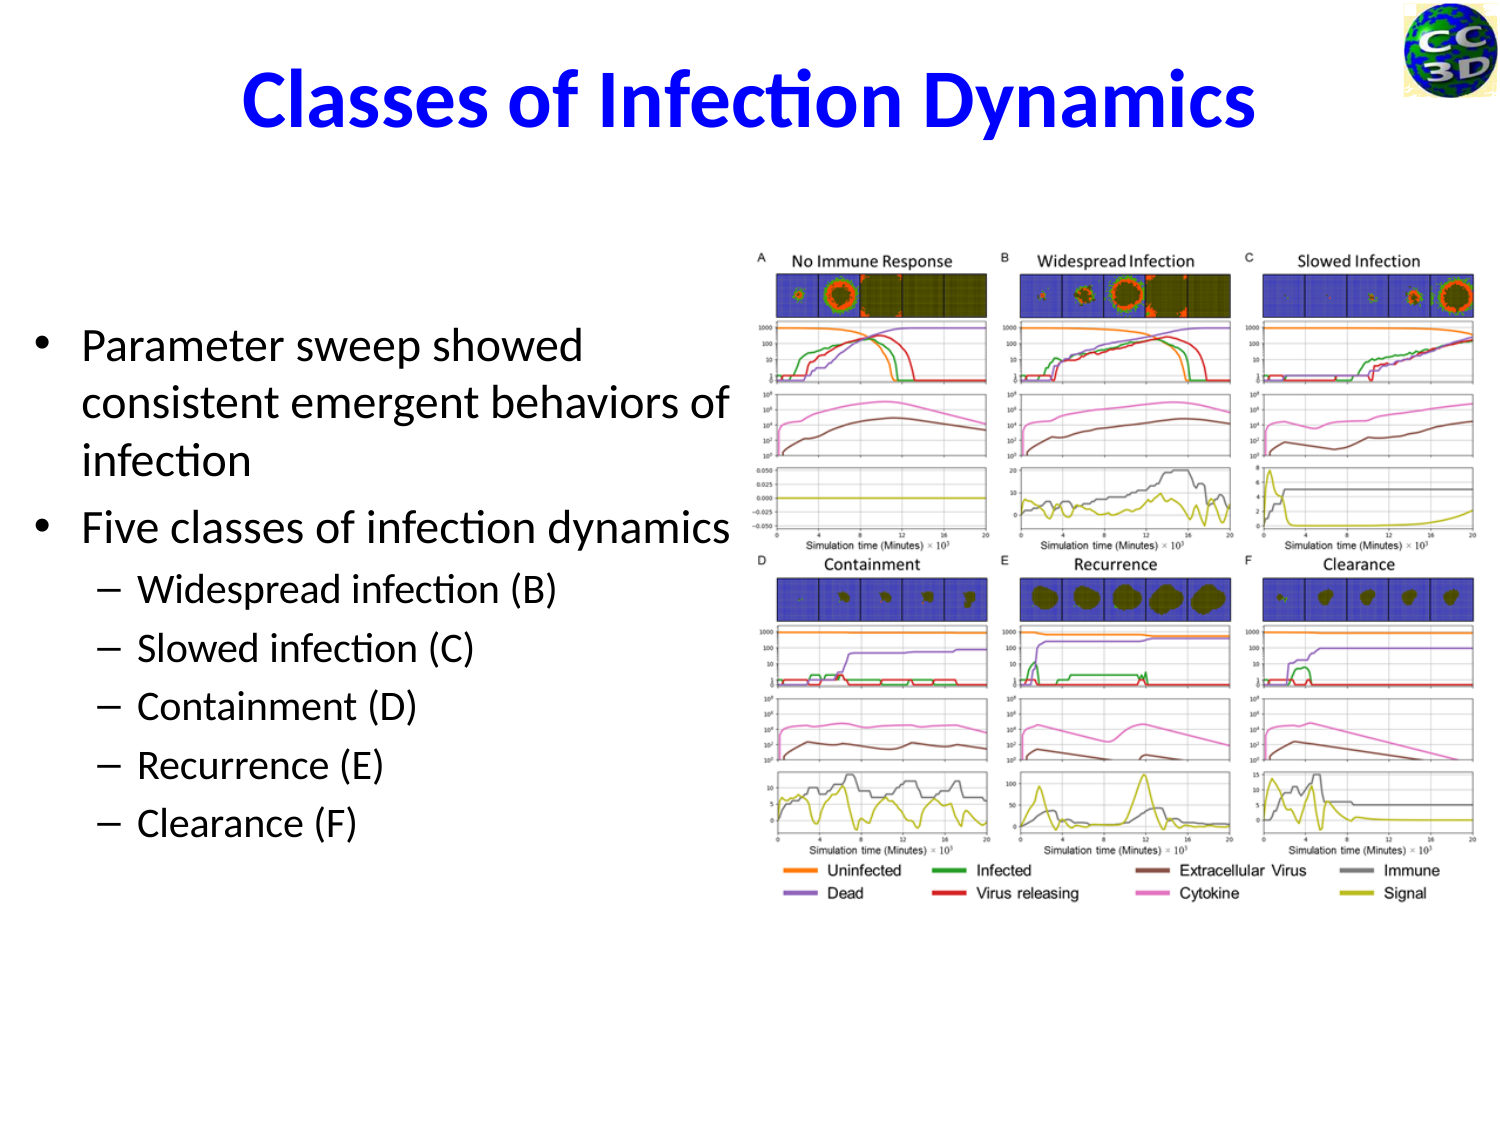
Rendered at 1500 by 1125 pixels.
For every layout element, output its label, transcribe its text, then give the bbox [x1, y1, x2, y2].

title Classes of Infection Dynamics [75, 0, 1425, 188]
picture [749, 244, 1482, 912]
picture [1402, 0, 1500, 102]
list Parameter sweep showed consistent emergent behaviors of infection Five classes of infection dynamics Widespread infection (B) Slowed infection (C) Containment (D) Recurrence (E) Clearance (F) [18, 305, 745, 914]
